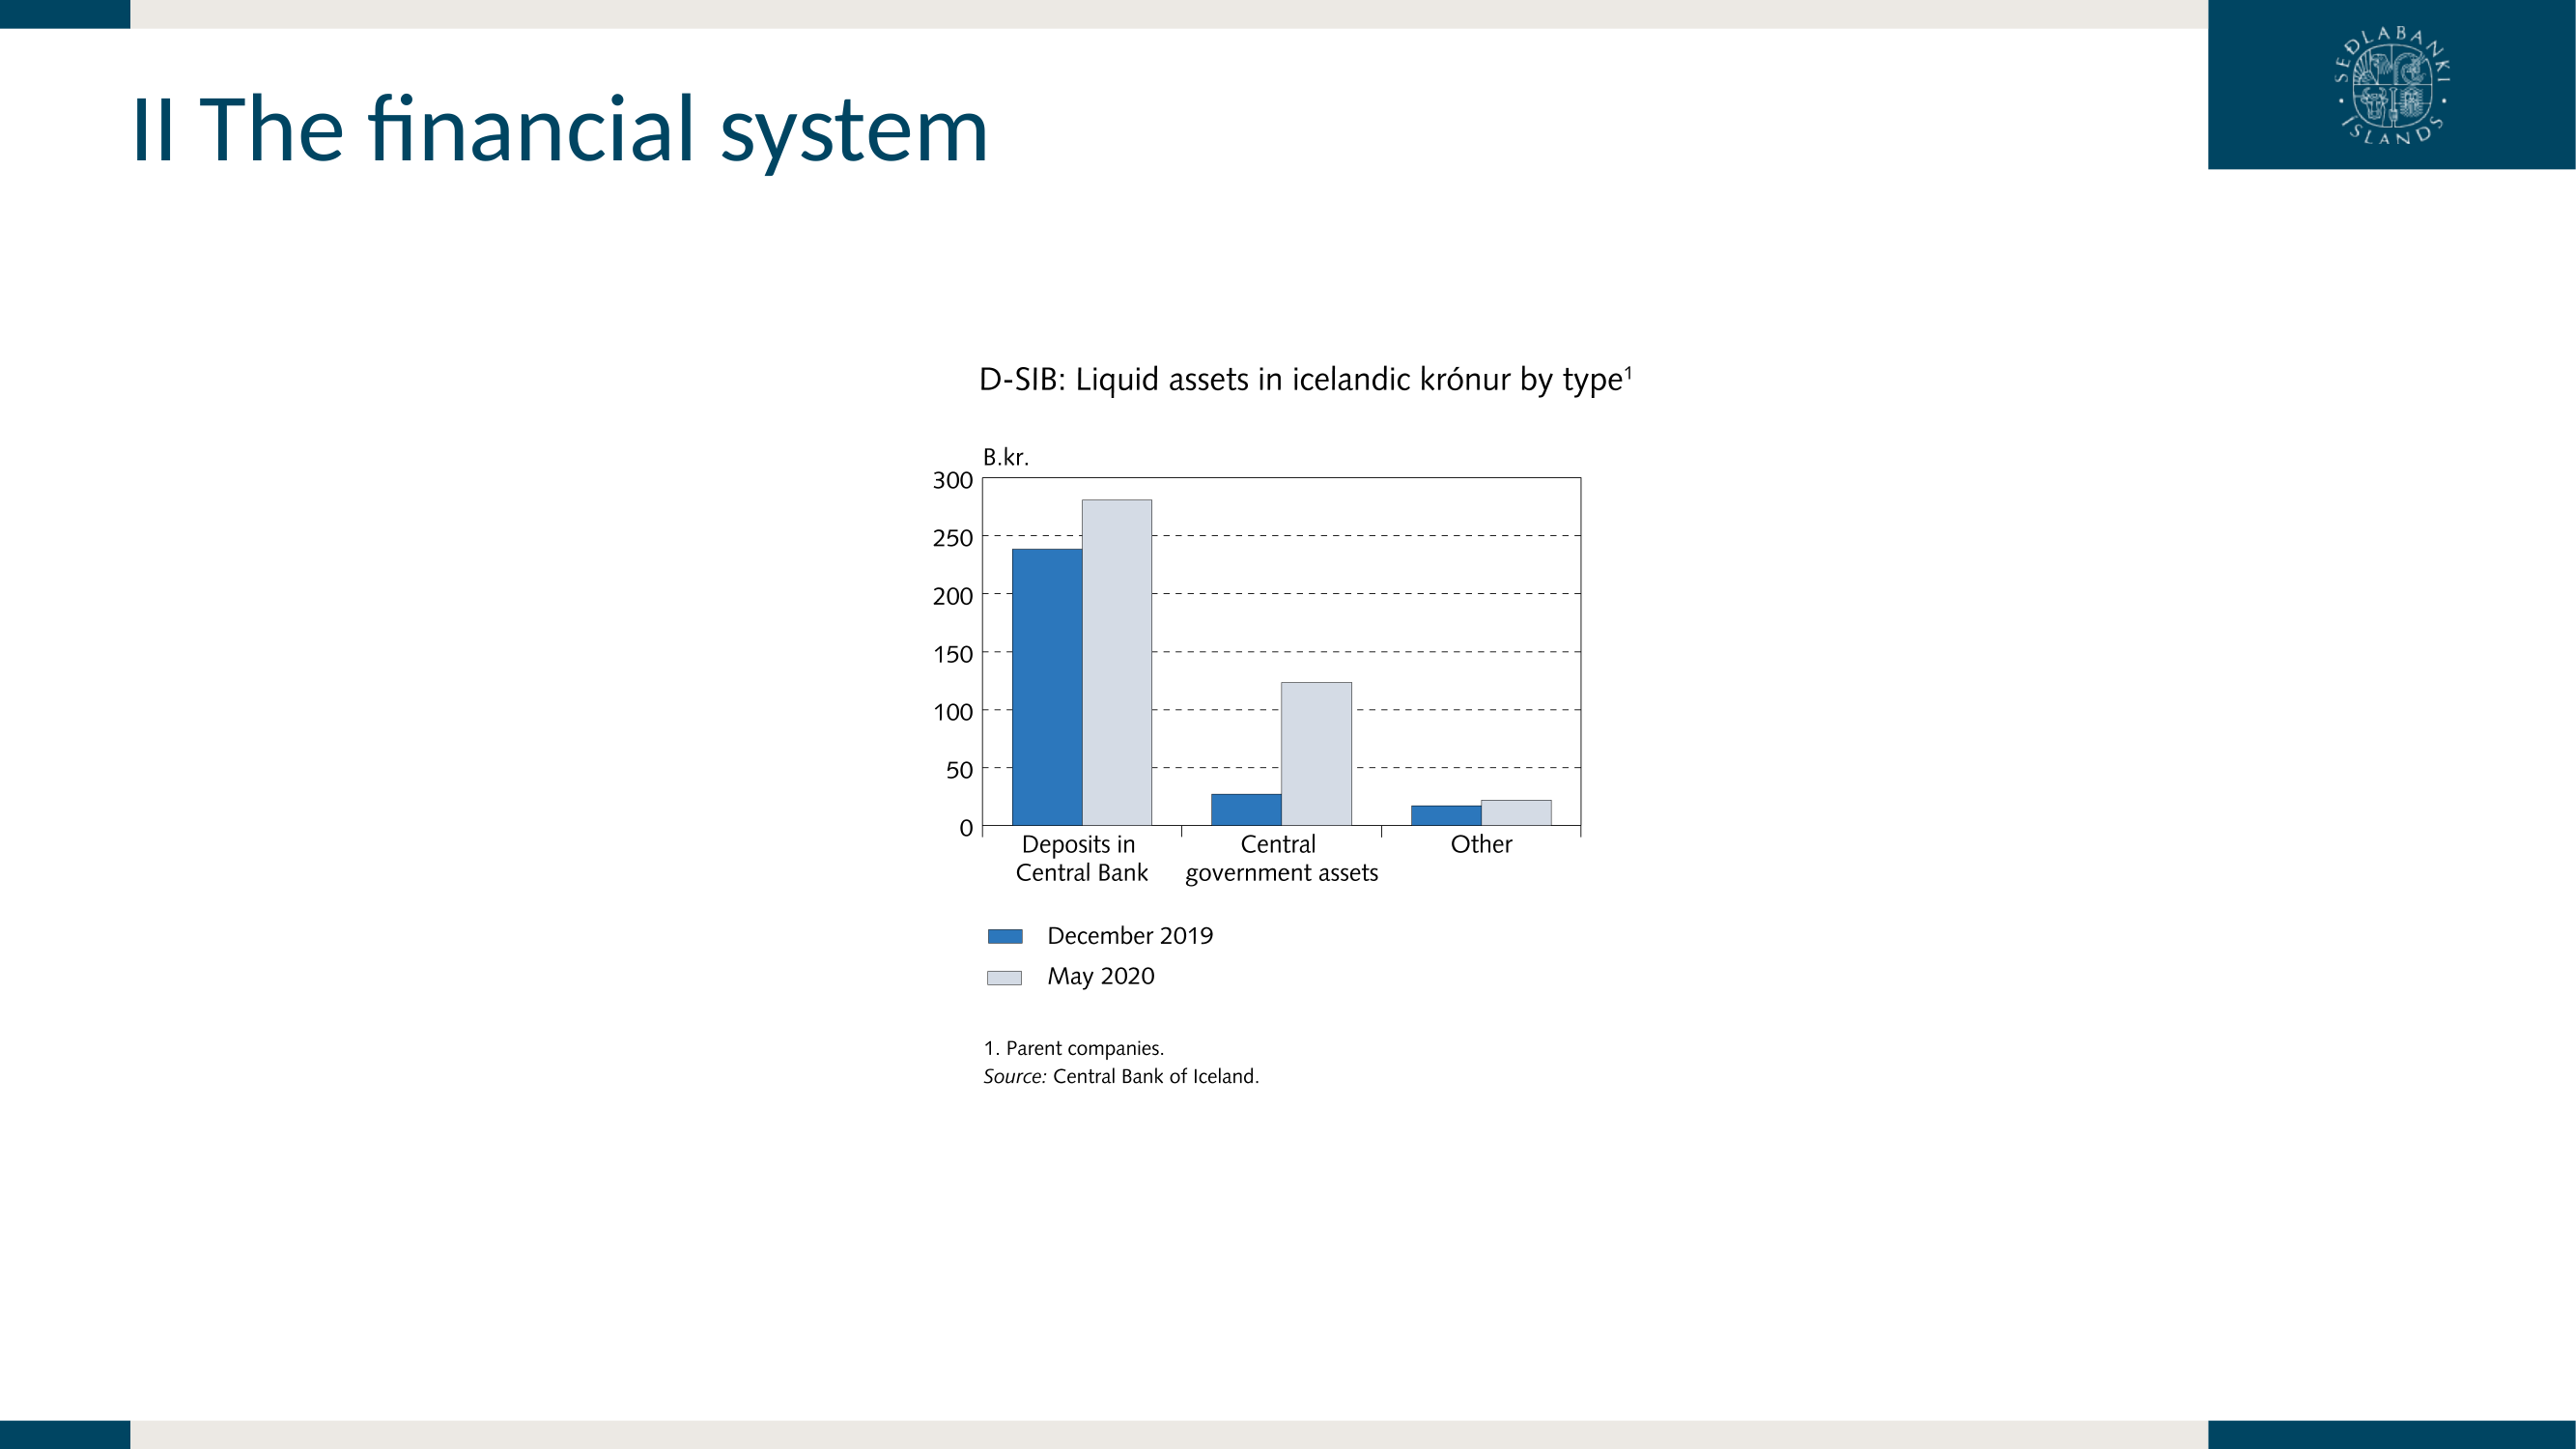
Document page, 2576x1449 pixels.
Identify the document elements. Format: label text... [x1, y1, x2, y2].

picture [932, 352, 1643, 1097]
title II The financial system [129, 86, 2178, 290]
